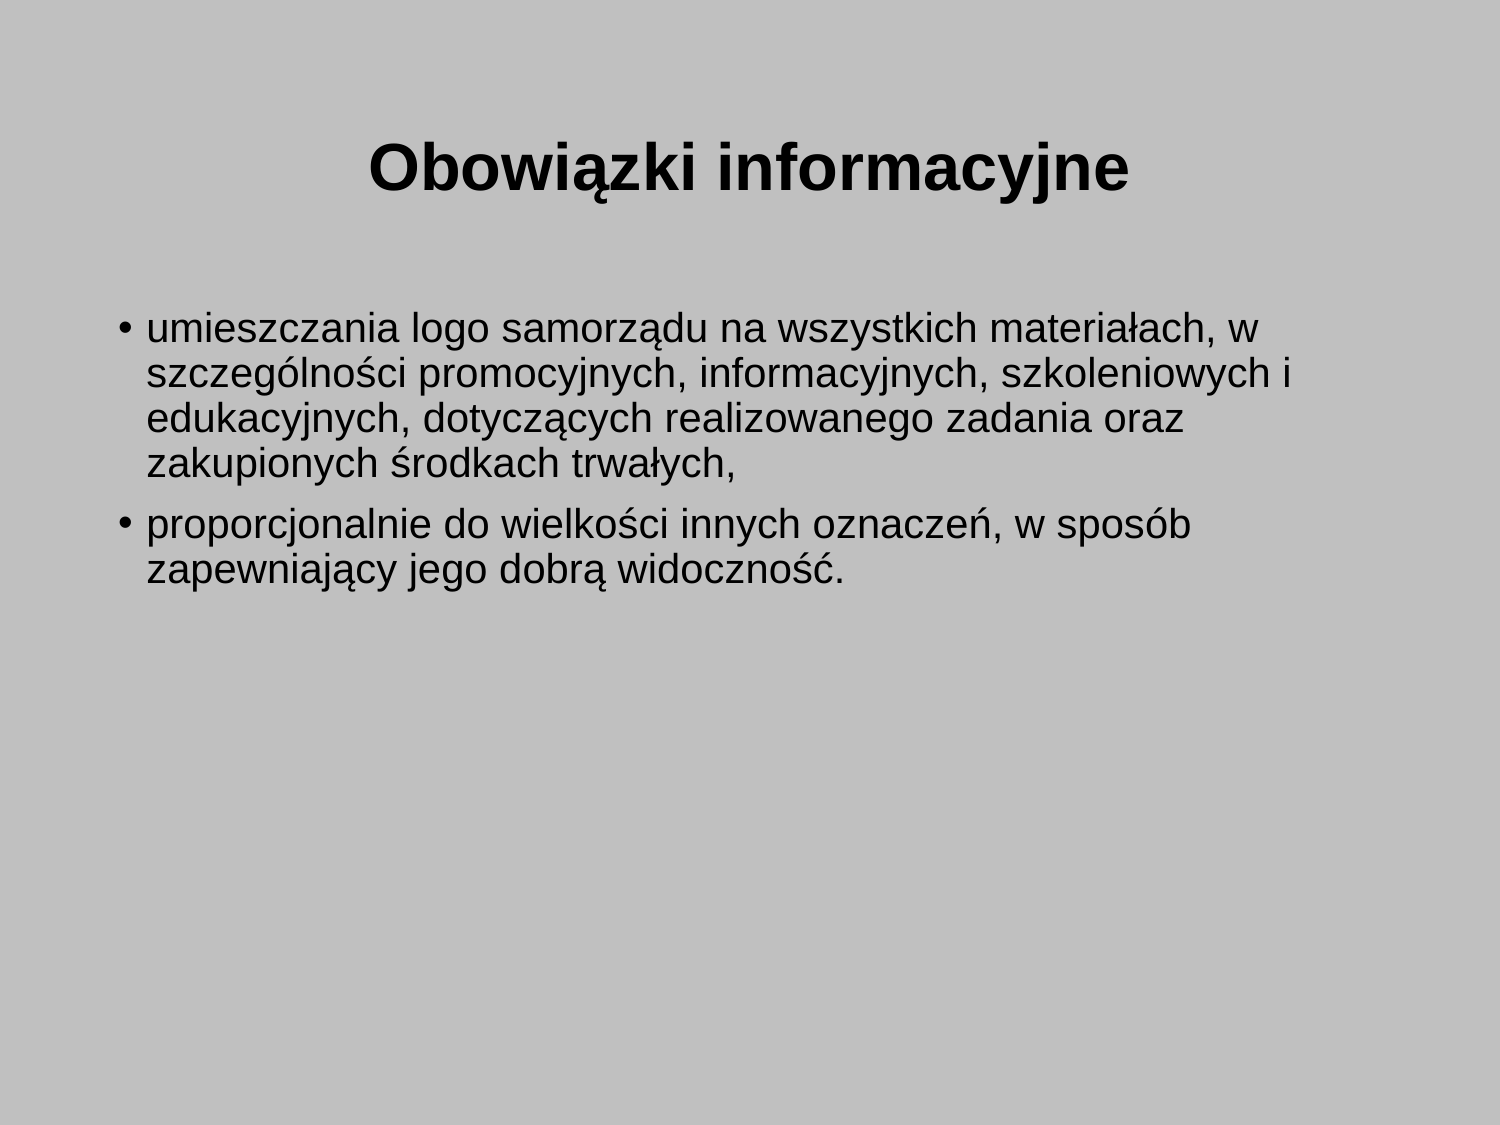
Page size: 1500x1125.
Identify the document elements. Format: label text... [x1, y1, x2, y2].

list umieszczania logo samorządu na wszystkich materiałach, w szczególności promocyjnych, informacyjnych, szkoleniowych i edukacyjnych, dotyczących realizowanego zadania oraz zakupionych środkach trwałych, proporcjonalnie do wielkości innych oznaczeń, w sposób zapewniający jego dobrą widoczność. [103, 299, 1397, 1014]
title Obowiązki informacyjne [103, 59, 1397, 278]
